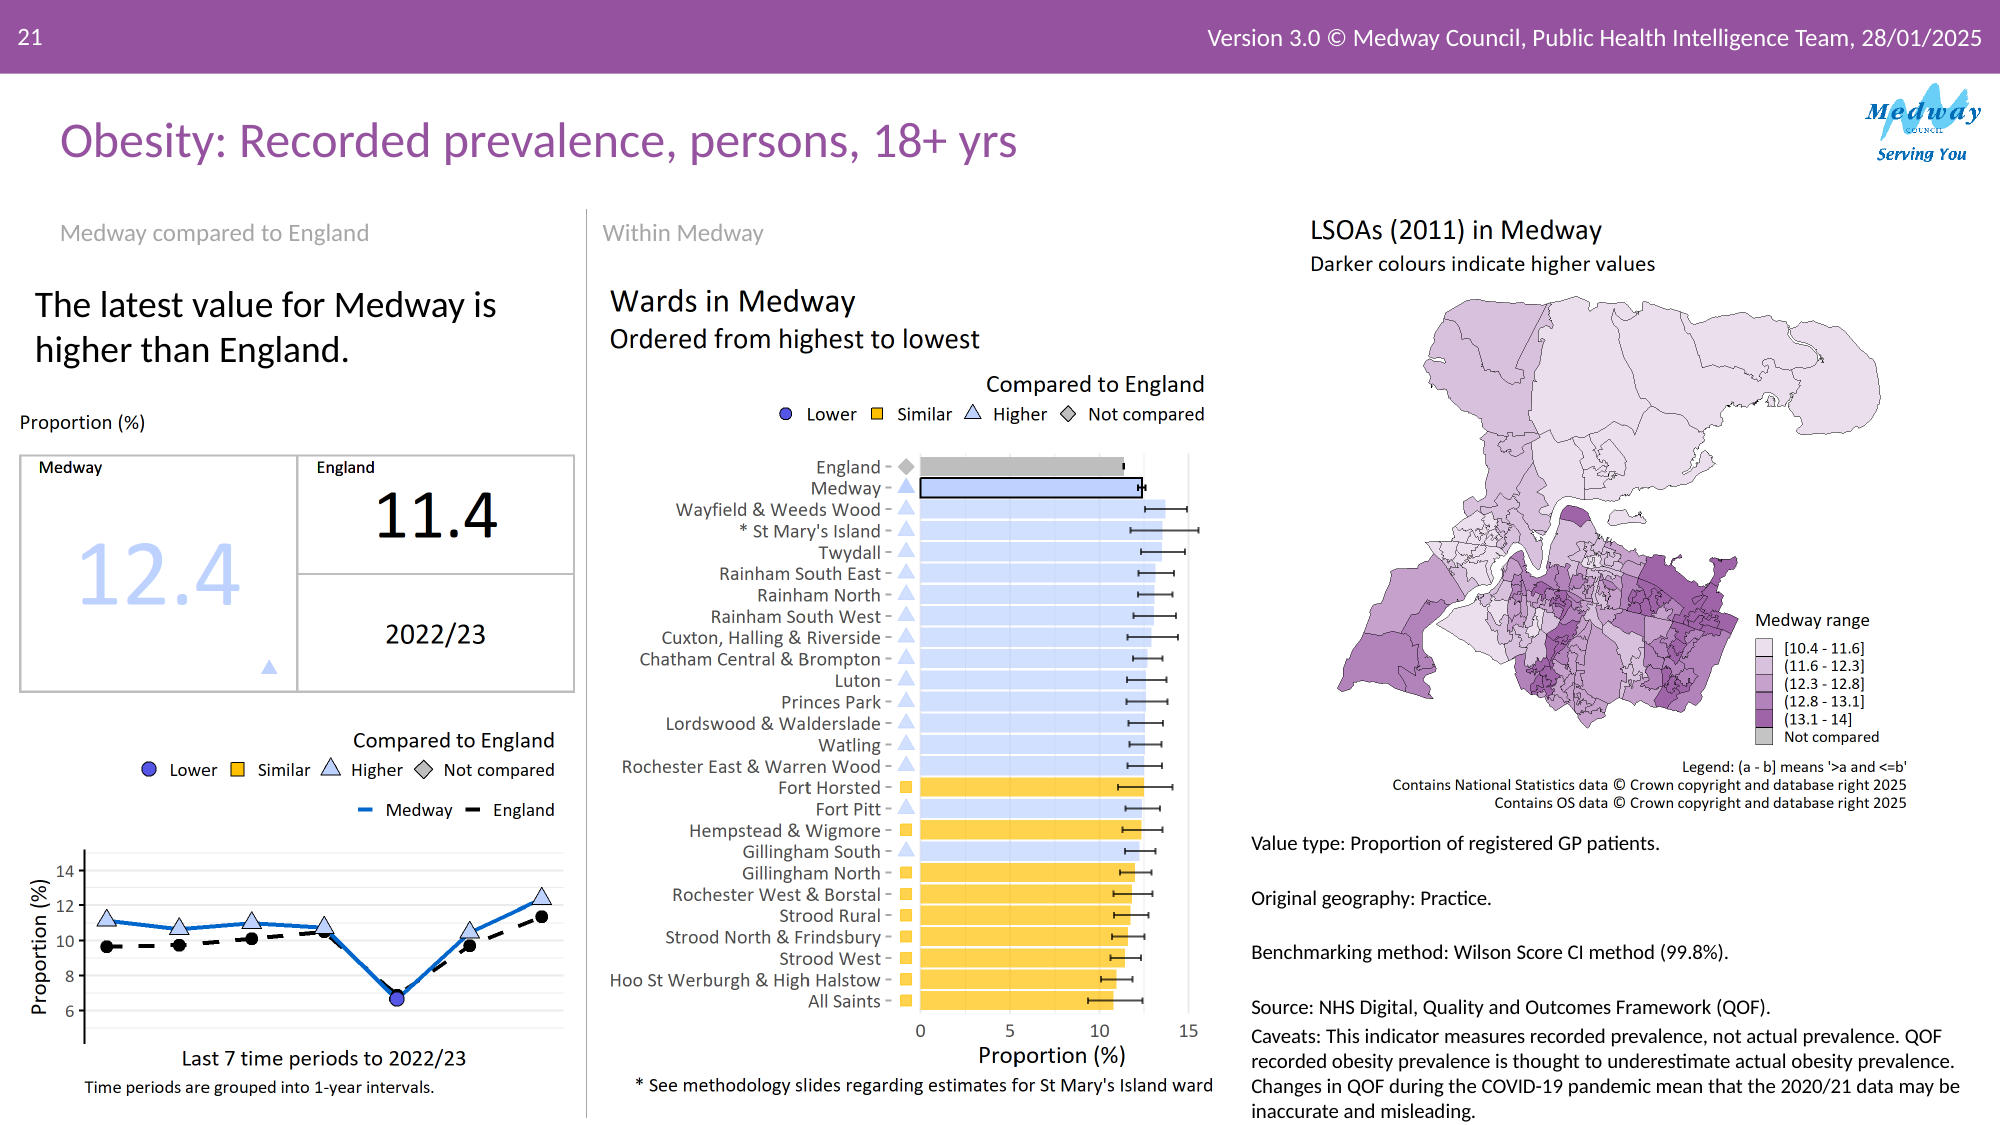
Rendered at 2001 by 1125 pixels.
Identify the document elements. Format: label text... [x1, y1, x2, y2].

title Obesity: Recorded prevalence, persons, 18+ yrs [45, 83, 1866, 191]
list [19, 403, 575, 693]
slide_number 21 [2, 5, 239, 66]
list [1236, 208, 1981, 811]
list The latest value for Medway is higher than England. [19, 272, 575, 386]
list Version 3.0 © Medway Council, Public Health Intelligence Team, 28/01/2025 [881, 2, 2000, 72]
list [598, 278, 1225, 1107]
picture [1866, 83, 1981, 162]
list Value type: Proportion of registered GP patients. Original geography: Practice. Benchmarking method: Wilson Score CI method (99.8%). Source: NHS Digital, Quality and Outcomes Framework (QOF). Caveats: This indicator measures recorded prevalence, not actual prevalence. QOF recorded obesity prevalence is thought to underestimate actual obesity prevalence. Changes in QOF during the COVID-19 pandemic mean that the 2020/21 data may be inaccurate and misleading. [1236, 822, 1981, 1106]
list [19, 710, 575, 1107]
